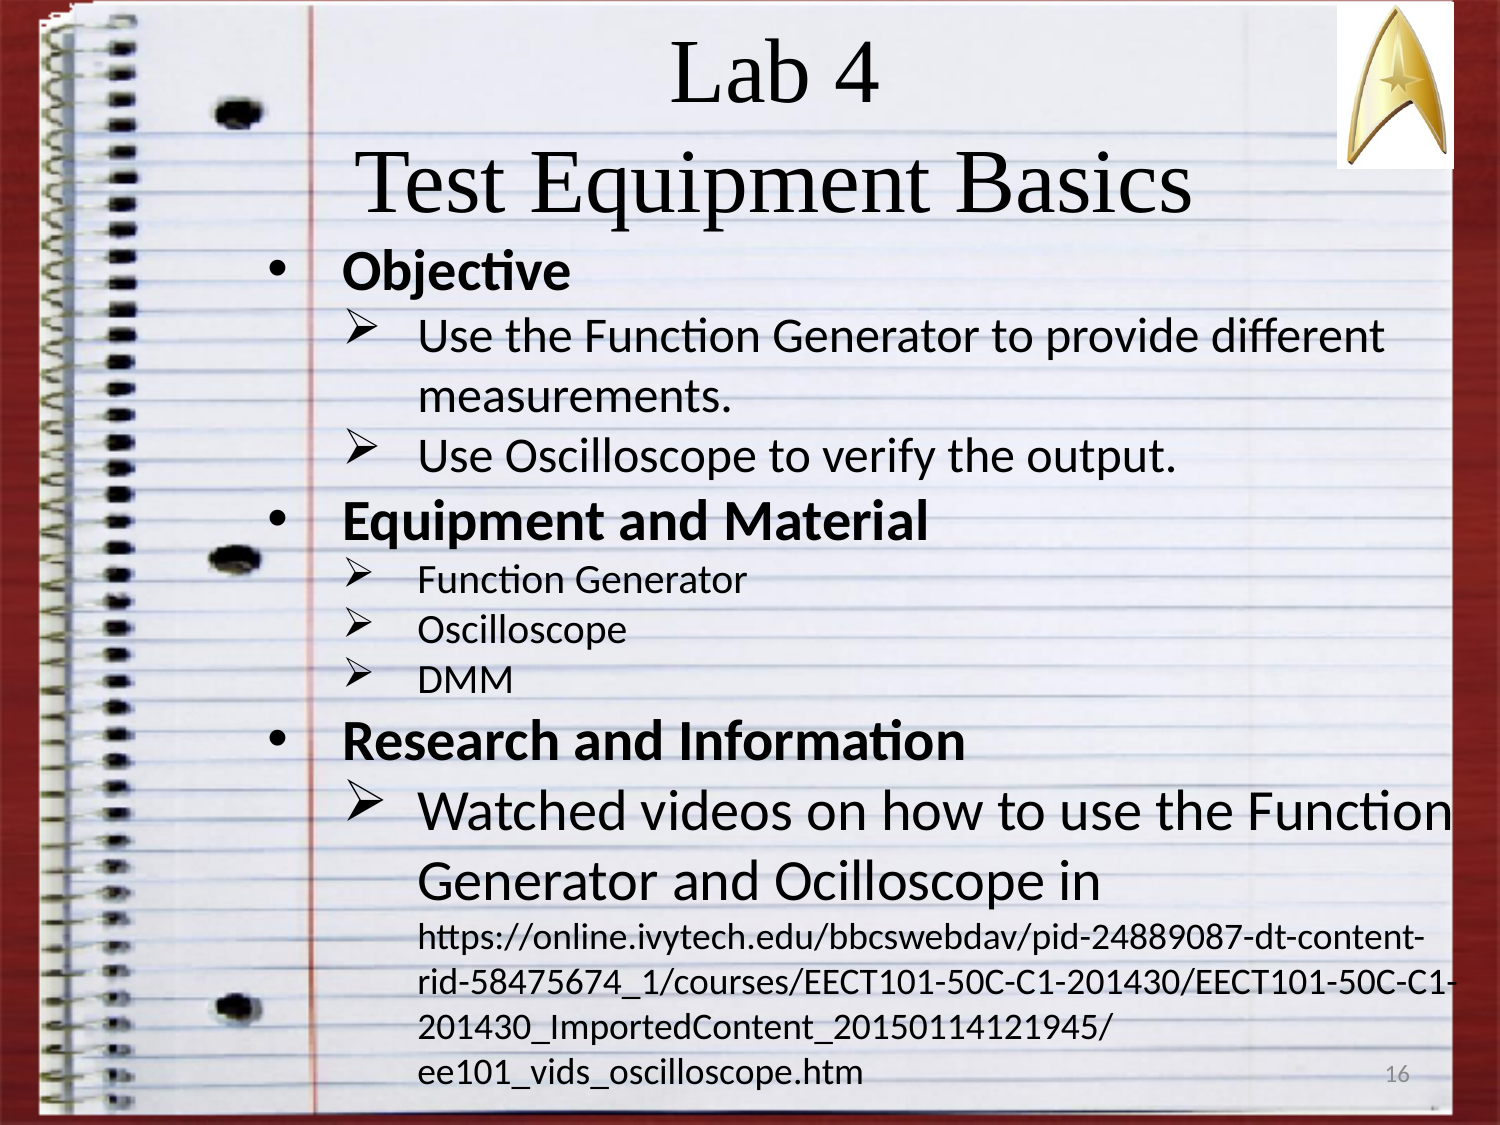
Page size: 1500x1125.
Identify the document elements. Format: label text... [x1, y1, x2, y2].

text_box Objective Use the Function Generator to provide different measurements. Use Oscilloscope to verify the output. Equipment and Material Function Generator Oscilloscope DMM Research and Information Watched videos on how to use the Function Generator and Ocilloscope in https://online.ivytech.edu/bbcswebdav/pid-24889087-dt-content-rid-58475674_1/courses/EECT101-50C-C1-201430/EECT101-50C-C1-201430_ImportedContent_20150114121945/ee101_vids_oscilloscope.htm [252, 224, 1475, 1100]
title Lab 4 Test Equipment Basics [137, 0, 1413, 242]
picture [0, 0, 1500, 1125]
slide_number 16 [1074, 1042, 1425, 1103]
